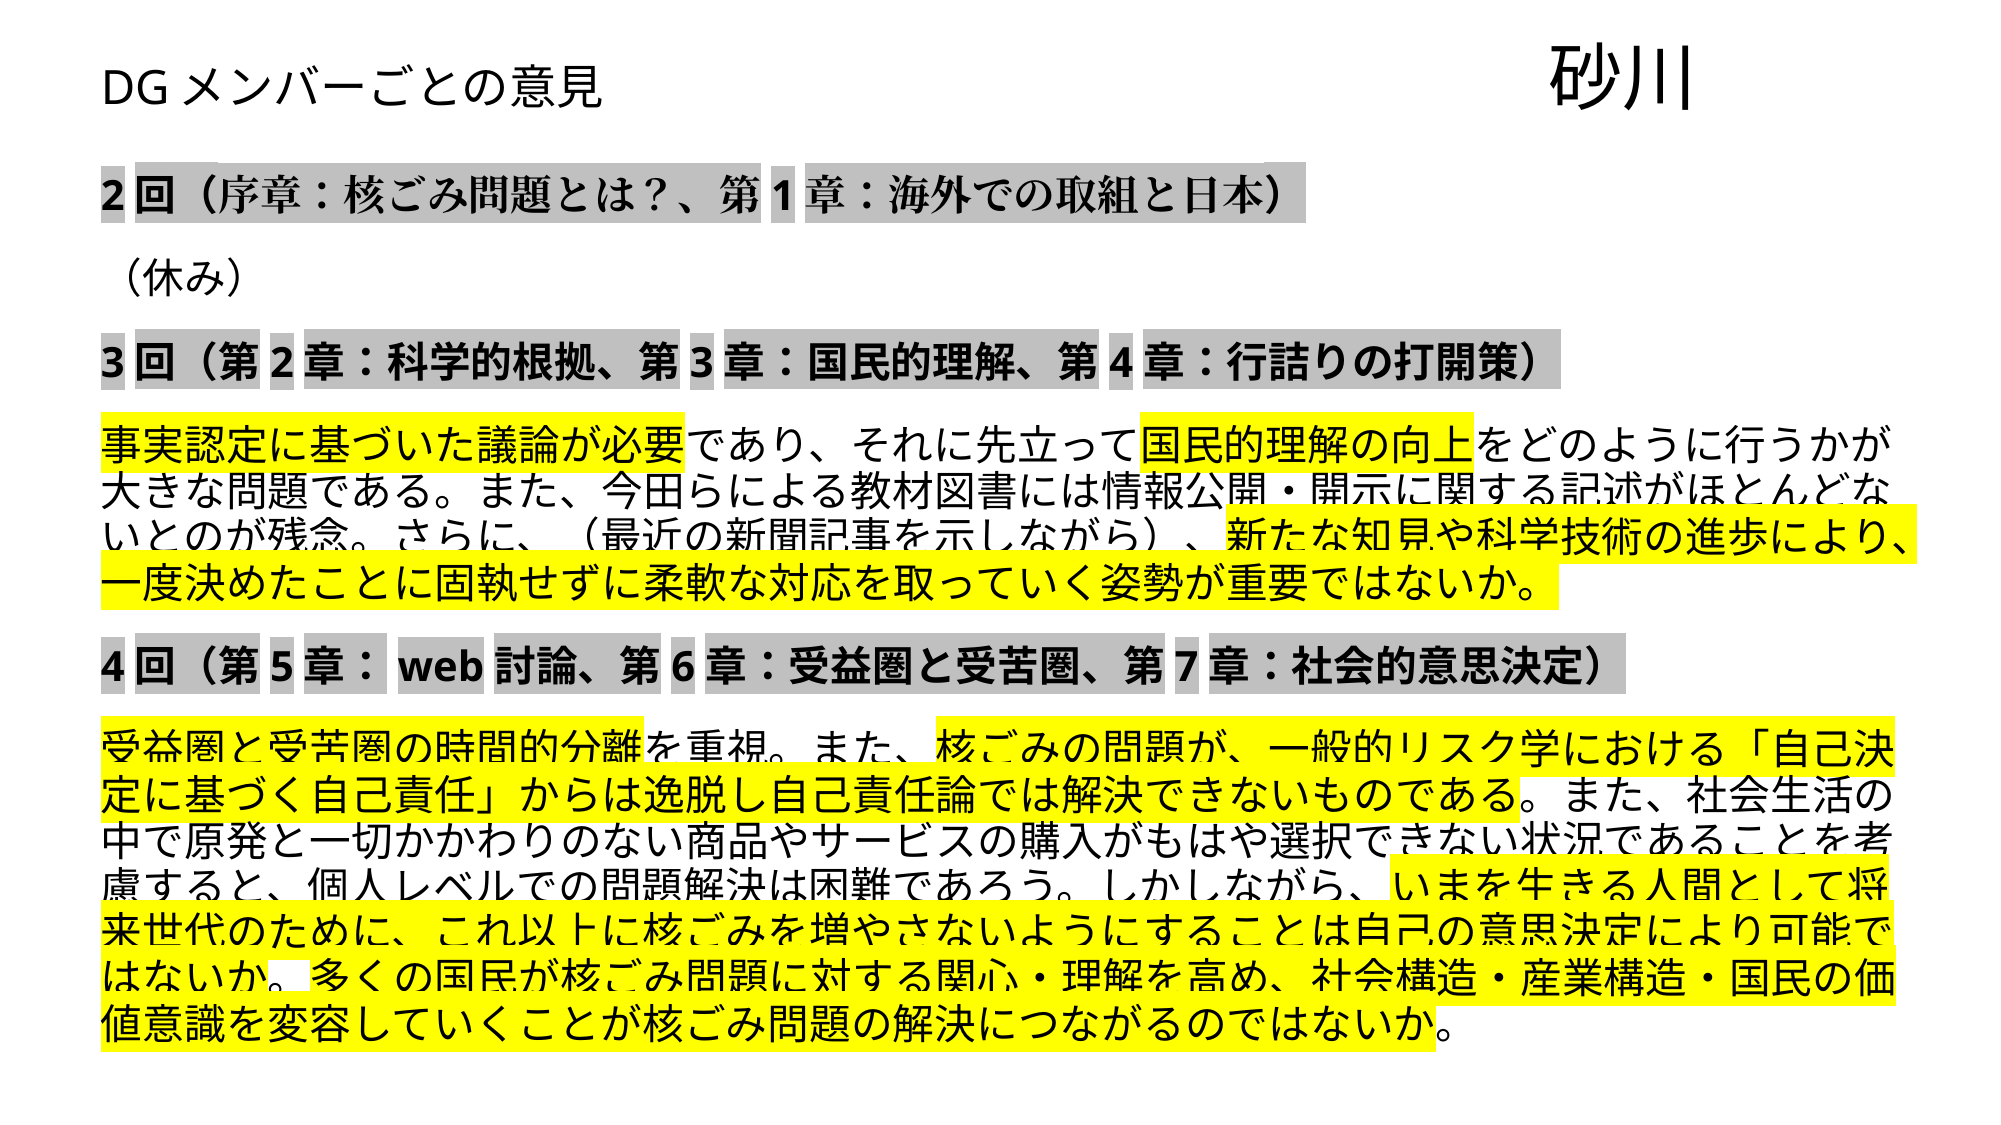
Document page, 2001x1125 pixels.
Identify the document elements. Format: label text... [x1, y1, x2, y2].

list 2回（序章：核ごみ問題とは？、第1章：海外での取組と日本） （休み） 3回（第2章：科学的根拠、第3章：国民的理解、第4章：行詰りの打開策） 事実認定に基づいた議論が必要であり、それに先立って国民的理解の向上をどのように行うかが大きな問題である。また、今田らによる教材図書には情報公開・開示に関する記述がほとんどないとのが残念。さらに、（最近の新聞記事を示しながら）、新たな知見や科学技術の進歩により、一度決めたことに固執せずに柔軟な対応を取っていく姿勢が重要ではないか。 4回（第5章：web討論、第6章：受益圏と受苦圏、第7章：社会的意思決定） 受益圏と受苦圏の時間的分離を重視。また、核ごみの問題が、一般的リスク学における「自己決定に基づく自己責任」からは逸脱し自己責任論では解決できないものである。また、社会生活の中で原発と一切かかわりのない商品やサービスの購入がもはや選択できない状況であることを考慮すると、個人レベルでの問題解決は困難であろう。しかしながら、いまを生きる人間として将来世代のために、これ以上に核ごみを増やさないようにすることは自己の意思決定により可能ではないか。多くの国民が核ごみ問題に対する関心・理解を高め、社会構造・産業構造・国民の価値意識を変容していくことが核ごみ問題の解決につながるのではないか。 [85, 165, 1933, 1073]
title DGメンバーごとの意見 砂川 [85, 32, 1933, 129]
